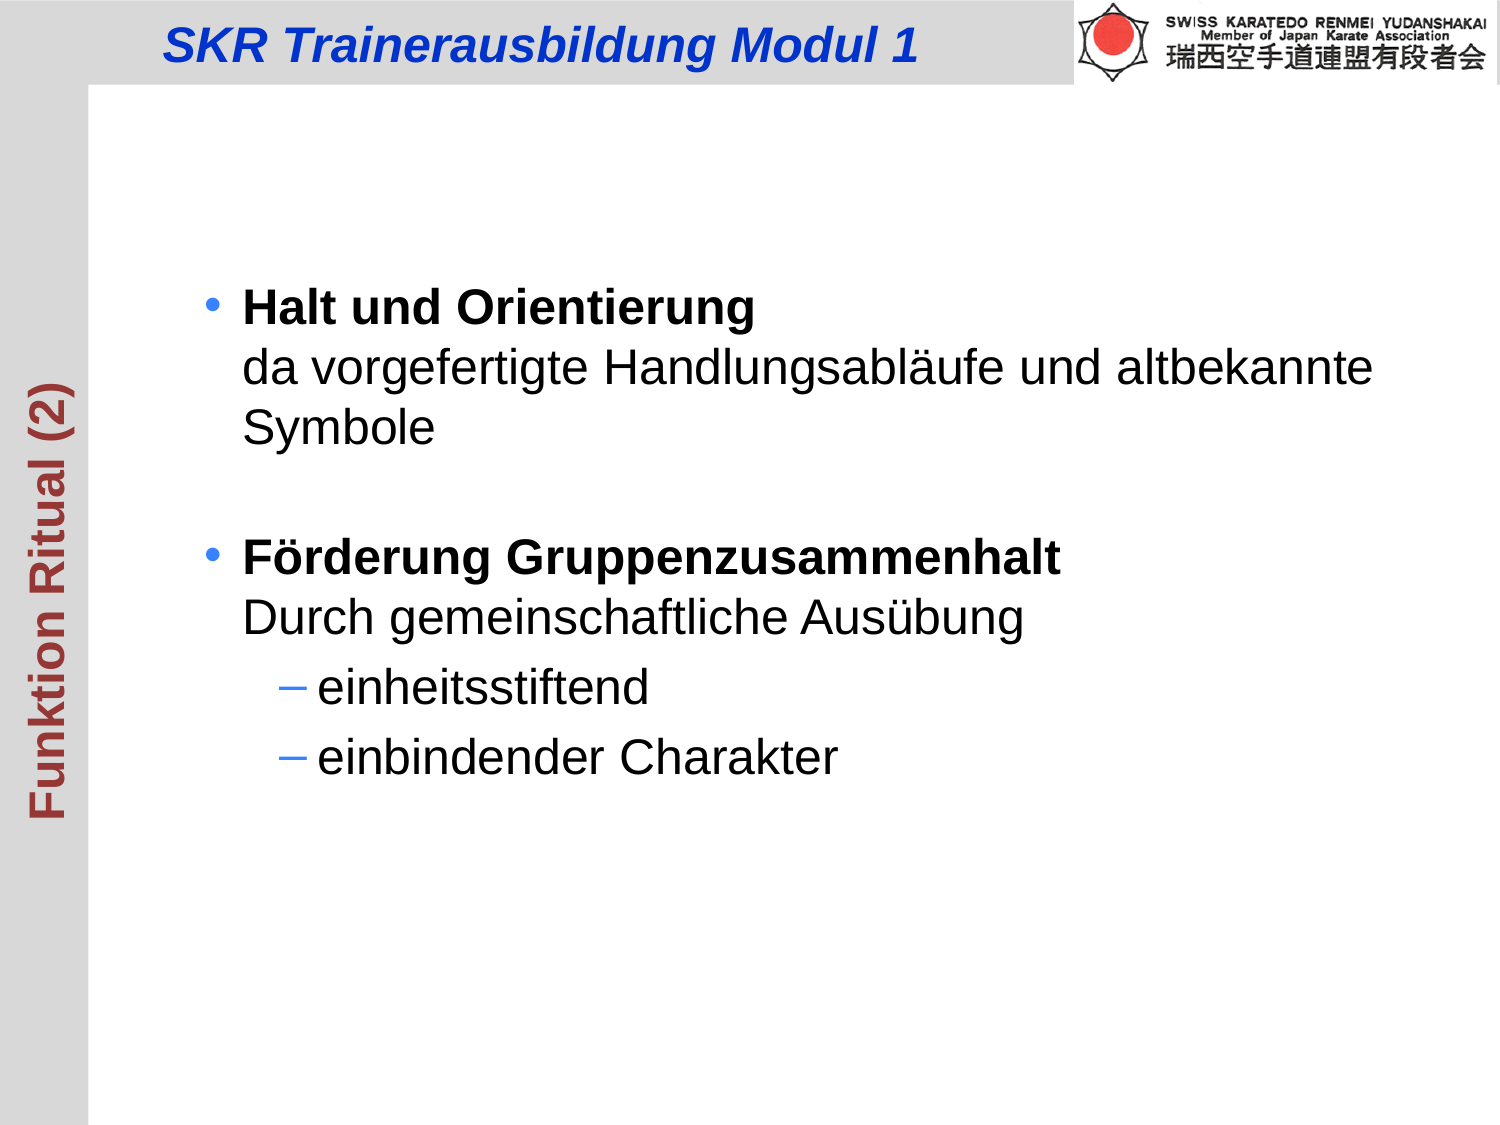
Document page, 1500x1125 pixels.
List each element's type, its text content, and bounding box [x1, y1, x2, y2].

text_box Funktion Ritual (2) [0, 78, 89, 1125]
picture [1074, 0, 1497, 86]
text_box Halt und Orientierung da vorgefertigte Handlungsabläufe und altbekannte Symbole Förderung Gruppenzusammenhalt Durch gemeinschaftliche Ausübung einheitsstiftend einbindender Charakter [39, 267, 1458, 975]
